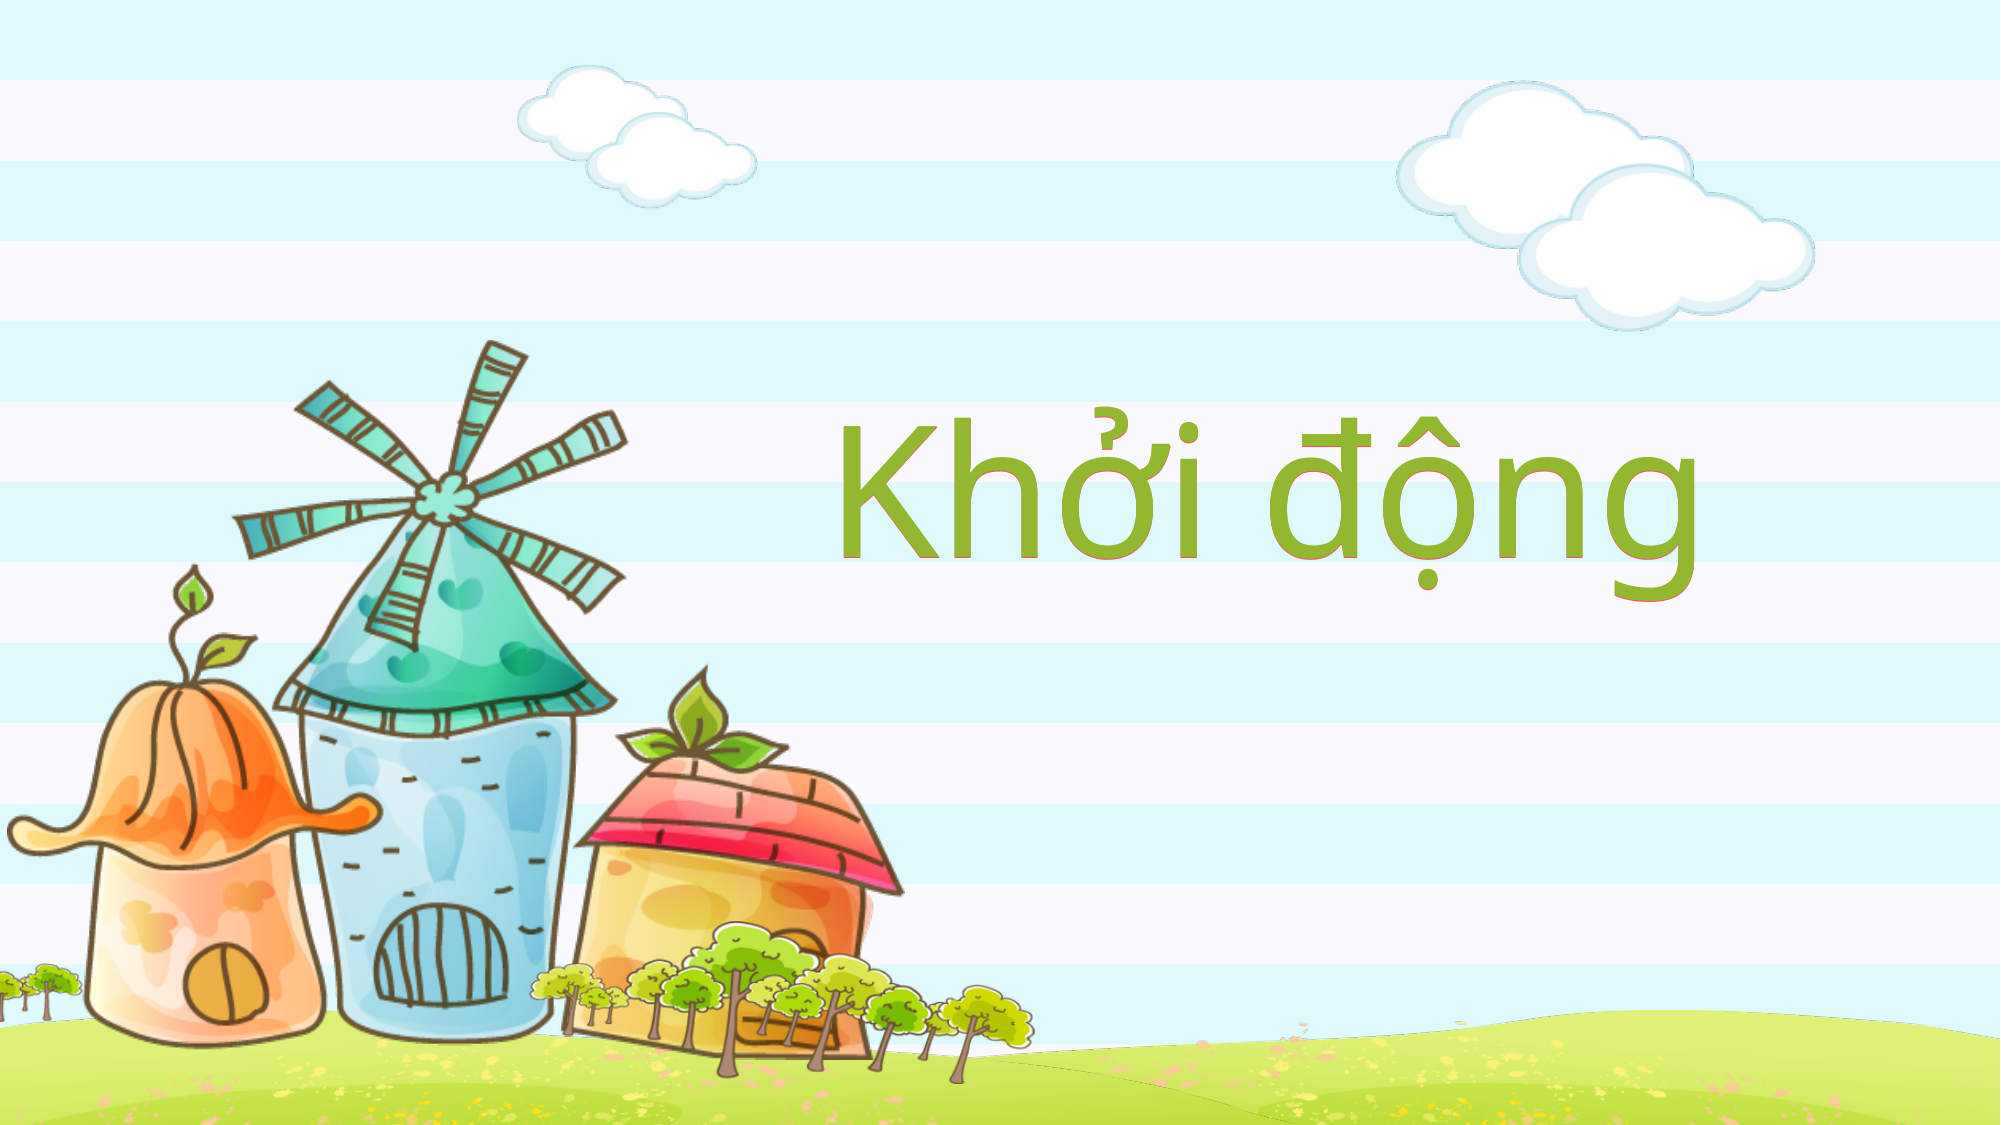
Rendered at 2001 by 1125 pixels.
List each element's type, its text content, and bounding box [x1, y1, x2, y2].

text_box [0, 340, 1035, 1084]
picture [0, 1010, 2000, 1125]
picture [516, 65, 1816, 332]
text_box Khởi động [1035, 366, 1726, 602]
